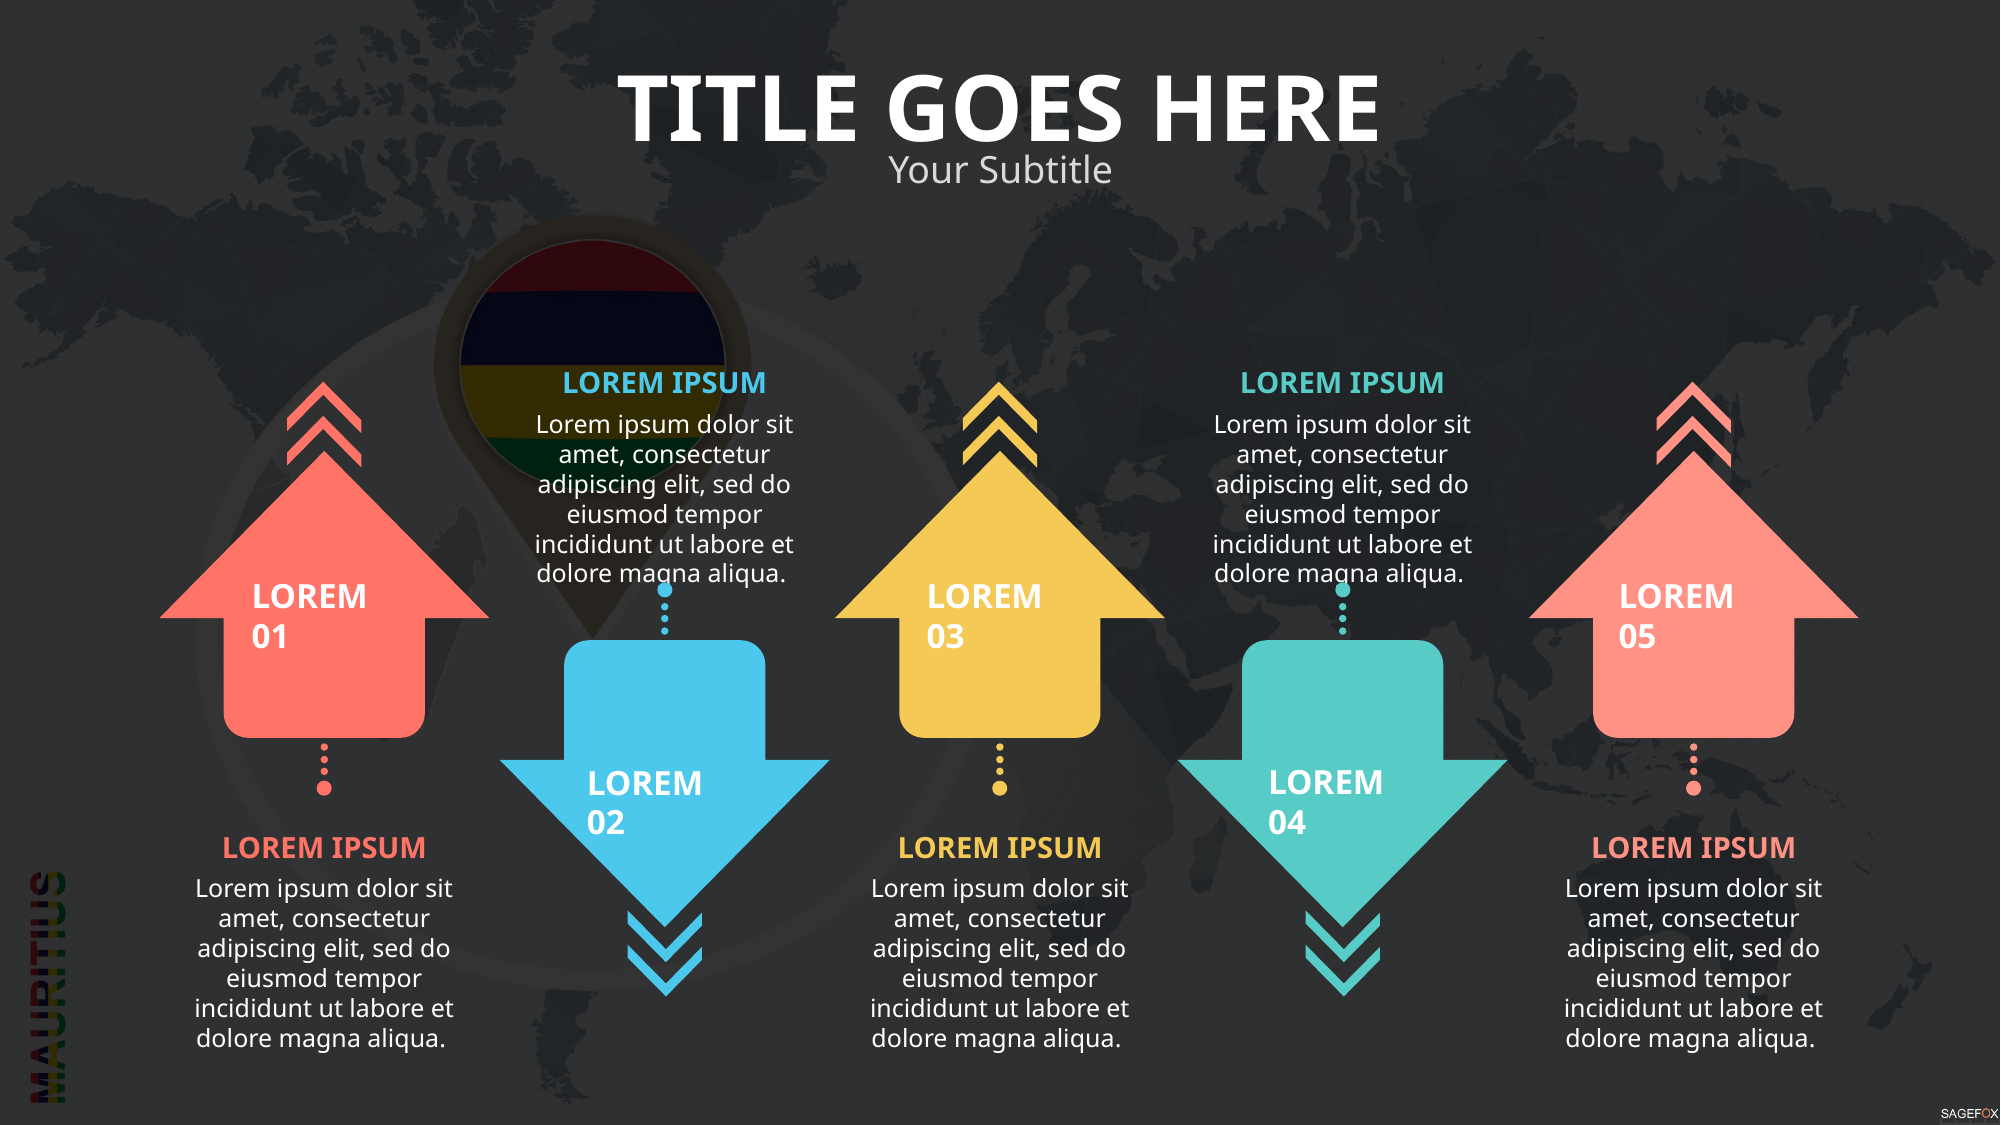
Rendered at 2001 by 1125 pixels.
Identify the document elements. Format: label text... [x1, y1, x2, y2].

text_box [587, 850, 743, 929]
text_box [1304, 907, 1381, 964]
text_box [1264, 849, 1422, 929]
text_box [497, 639, 833, 840]
text_box [995, 766, 1005, 777]
text_box [659, 626, 670, 636]
text_box [626, 907, 703, 964]
text_box LOREM 04 [1253, 753, 1434, 849]
text_box [1337, 613, 1348, 624]
text_box LOREM IPSUM Lorem ipsum dolor sit amet, consectetur adipiscing elit, sed do eiusmod tempor incididunt ut labore et dolore magna aliqua. [1519, 821, 1868, 1060]
text_box [1688, 742, 1699, 752]
text_box [1175, 639, 1511, 838]
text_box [548, 42, 1452, 199]
text_box [832, 449, 1168, 739]
text_box [1337, 626, 1348, 636]
text_box LOREM IPSUM Lorem ipsum dolor sit amet, consectetur adipiscing elit, sed do eiusmod tempor incididunt ut labore et dolore magna aliqua. [825, 821, 1175, 1060]
text_box [1334, 581, 1352, 599]
text_box [626, 942, 703, 998]
text_box [1688, 754, 1699, 765]
text_box [656, 581, 674, 599]
text_box [1304, 942, 1381, 998]
text_box [319, 754, 330, 765]
text_box LOREM IPSUM Lorem ipsum dolor sit amet, consectetur adipiscing elit, sed do eiusmod tempor incididunt ut labore et dolore magna aliqua. [490, 357, 839, 596]
text_box [286, 414, 363, 471]
text_box LOREM 02 [572, 754, 753, 850]
text_box [1526, 449, 1862, 739]
text_box [991, 779, 1009, 797]
text_box [961, 380, 1039, 436]
text_box [1655, 380, 1732, 436]
text_box [156, 449, 492, 739]
text_box [1688, 766, 1699, 777]
text_box [315, 779, 333, 797]
picture [0, 0, 2001, 1125]
text_box [286, 380, 363, 436]
text_box LOREM 05 [1603, 568, 1784, 663]
text_box [1337, 601, 1348, 612]
text_box LOREM IPSUM Lorem ipsum dolor sit amet, consectetur adipiscing elit, sed do eiusmod tempor incididunt ut labore et dolore magna aliqua. [1168, 357, 1517, 596]
text_box [961, 414, 1039, 471]
text_box [659, 601, 670, 612]
text_box [1685, 779, 1703, 797]
text_box LOREM IPSUM Lorem ipsum dolor sit amet, consectetur adipiscing elit, sed do eiusmod tempor incididunt ut labore et dolore magna aliqua. [150, 821, 499, 1060]
text_box LOREM 01 [236, 568, 417, 663]
text_box [1655, 414, 1732, 471]
text_box [995, 754, 1005, 765]
text_box [995, 742, 1005, 752]
text_box [319, 742, 330, 752]
text_box [319, 766, 330, 777]
text_box LOREM 03 [911, 568, 1092, 663]
text_box [659, 613, 670, 624]
